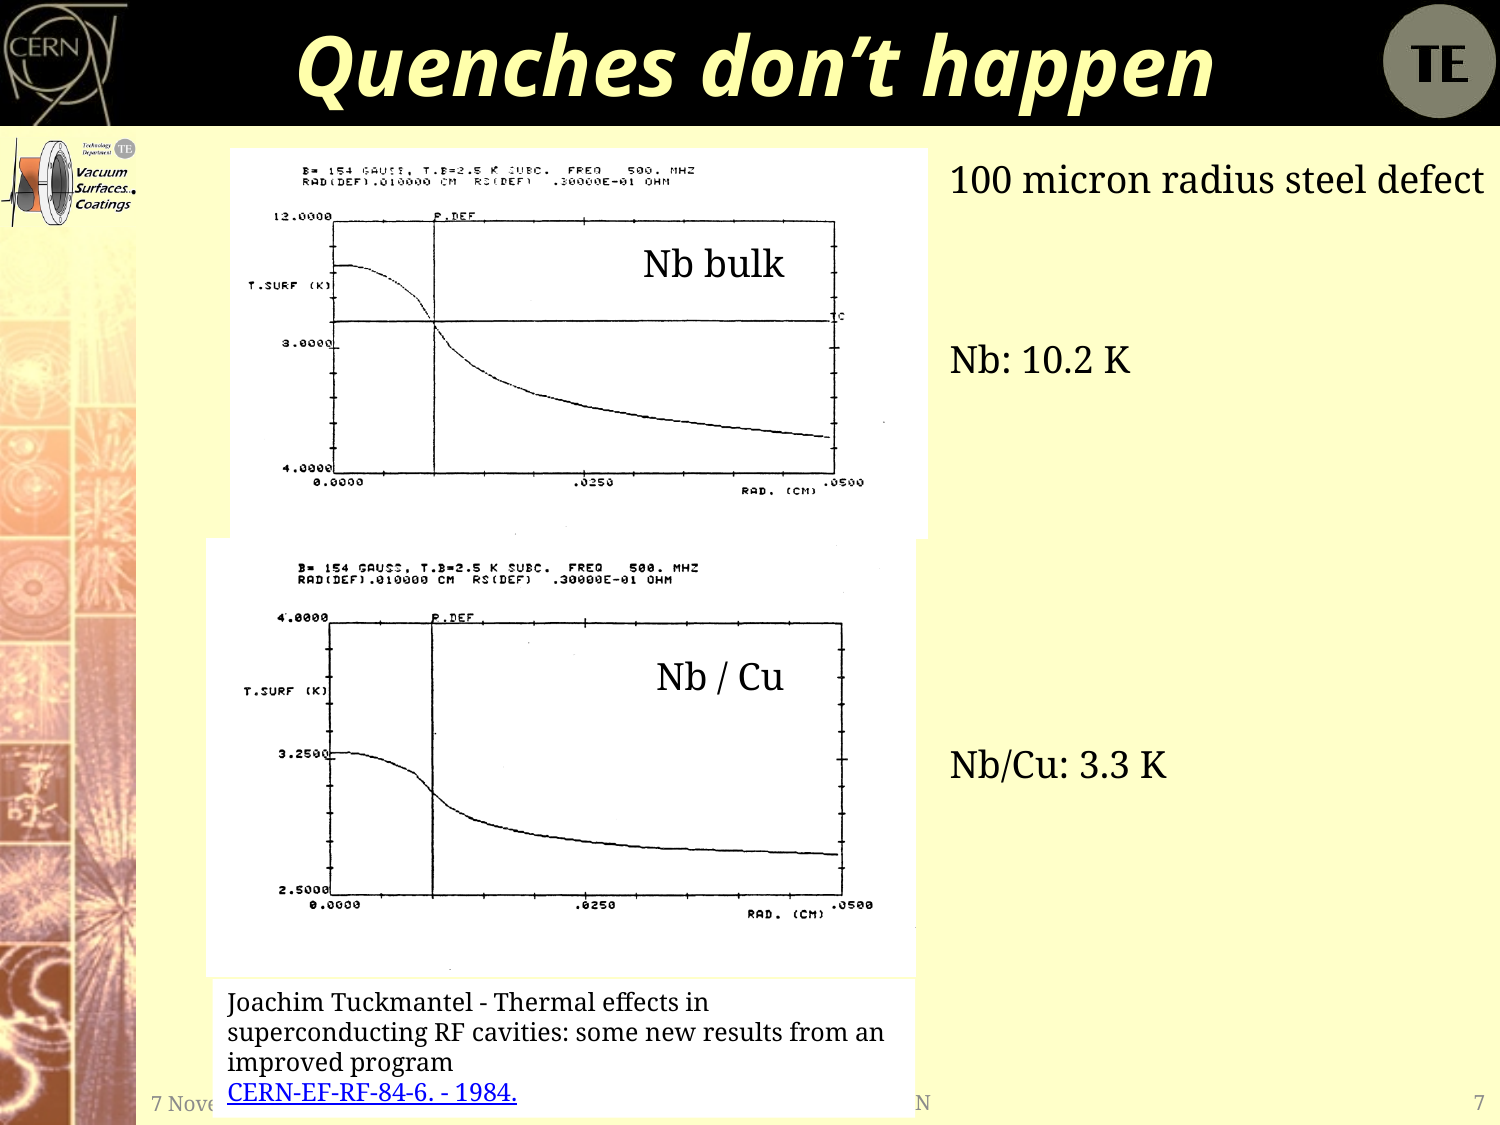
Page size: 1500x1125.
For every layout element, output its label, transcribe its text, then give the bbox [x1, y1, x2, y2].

text_box Joachim Tuckmantel - Thermal effects in superconducting RF cavities: some new results from an improved program CERN-EF-RF-84-6. - 1984. [212, 985, 916, 1118]
footer Sergio Calatroni - CERN [478, 1082, 1152, 1125]
picture [206, 148, 928, 977]
title Quenches don’t happen [135, 5, 1376, 122]
text_box 100 micron radius steel defect Nb: 10.2 K Nb/Cu: 3.3 K [934, 148, 1500, 794]
picture [0, 0, 1500, 1125]
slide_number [135, 1082, 455, 1125]
slide_number 7 [1185, 1082, 1500, 1125]
